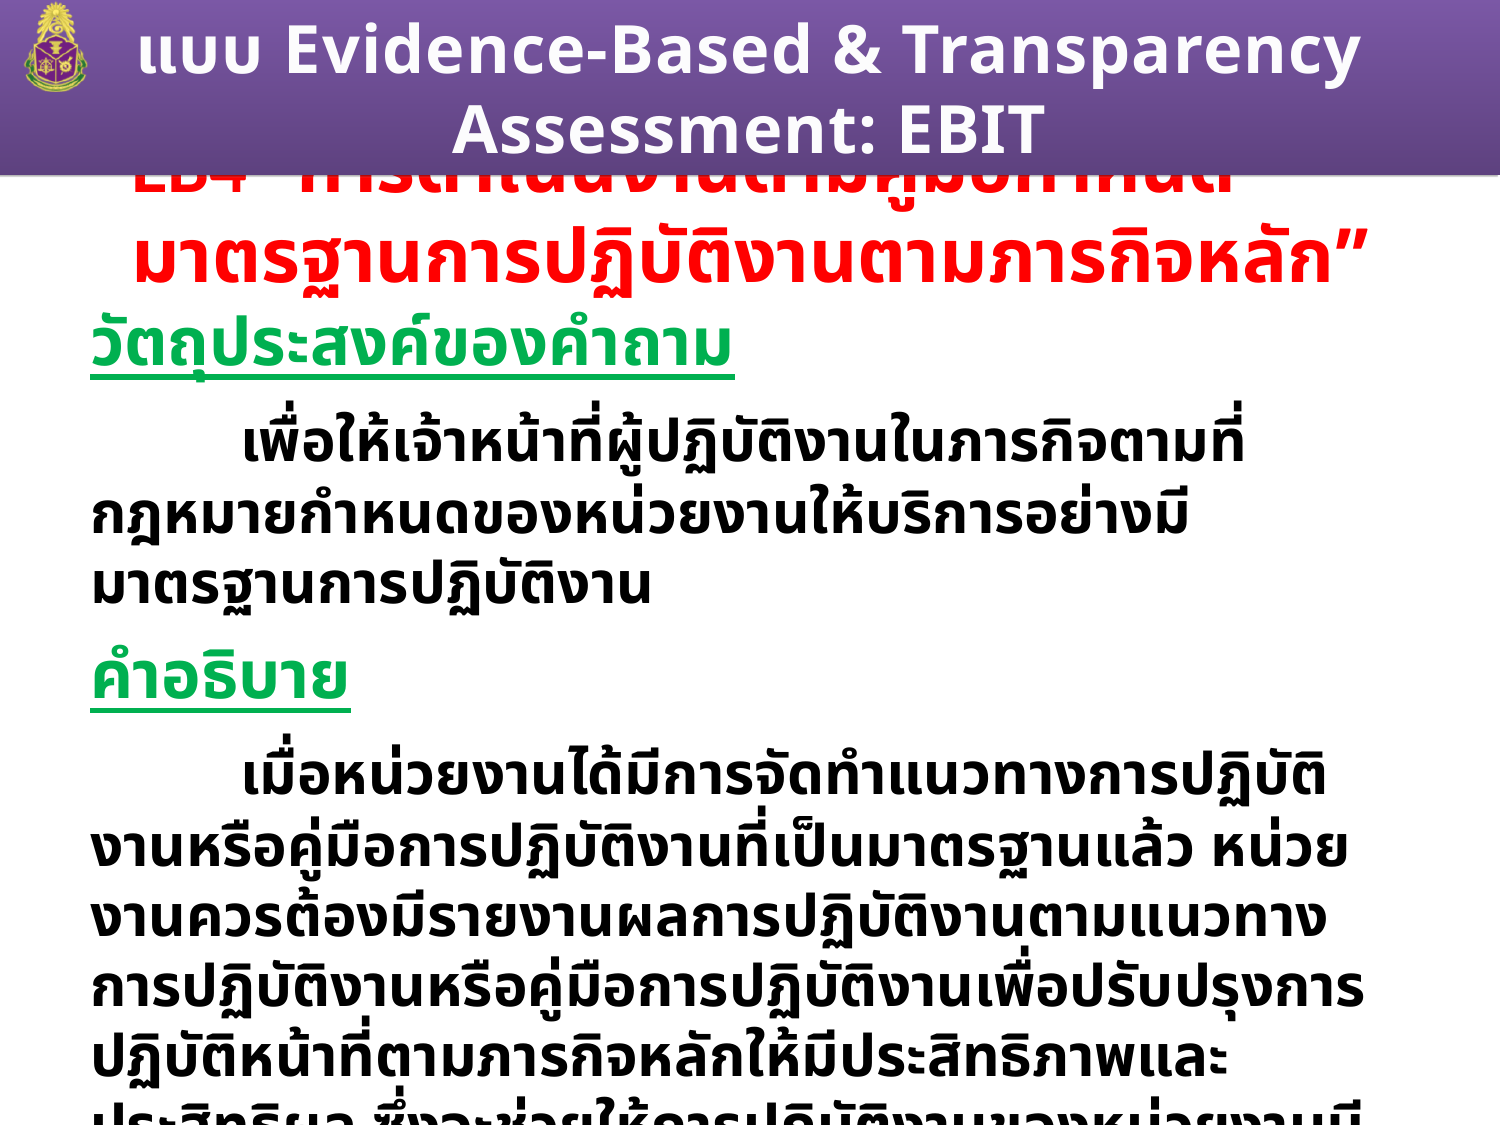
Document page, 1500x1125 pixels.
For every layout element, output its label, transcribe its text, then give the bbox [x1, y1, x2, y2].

text_box แบบ Evidence-Based & Transparency Assessment: EBIT [0, 0, 1500, 175]
picture [23, 0, 88, 92]
title EB4 “การดำเนินงานตามคู่มือกำหนดมาตรฐานการปฏิบัติงานตามภารกิจหลัก” [74, 179, 1426, 290]
list วัตถุประสงค์ของคำถาม เพื่อให้เจ้าหน้าที่ผู้ปฏิบัติงานในภารกิจตามที่กฎหมายกำหนดของหน่วยงานให้บริการอย่างมีมาตรฐานการปฏิบัติงาน คำอธิบาย เมื่อหน่วยงานได้มีการจัดทำแนวทางการปฏิบัติงานหรือคู่มือการปฏิบัติงานที่เป็นมาตรฐานแล้ว หน่วยงานควรต้องมีรายงานผลการปฏิบัติงานตามแนวทางการปฏิบัติงานหรือคู่มือการปฏิบัติงานเพื่อปรับปรุงการปฏิบัติหน้าที่ตามภารกิจหลักให้มีประสิทธิภาพและประสิทธิผล ซึ่งจะช่วยให้การปฏิบัติงานของหน่วยงานมีความเป็นธรรมโปร่งใสยิ่งขึ้น [74, 290, 1426, 1034]
